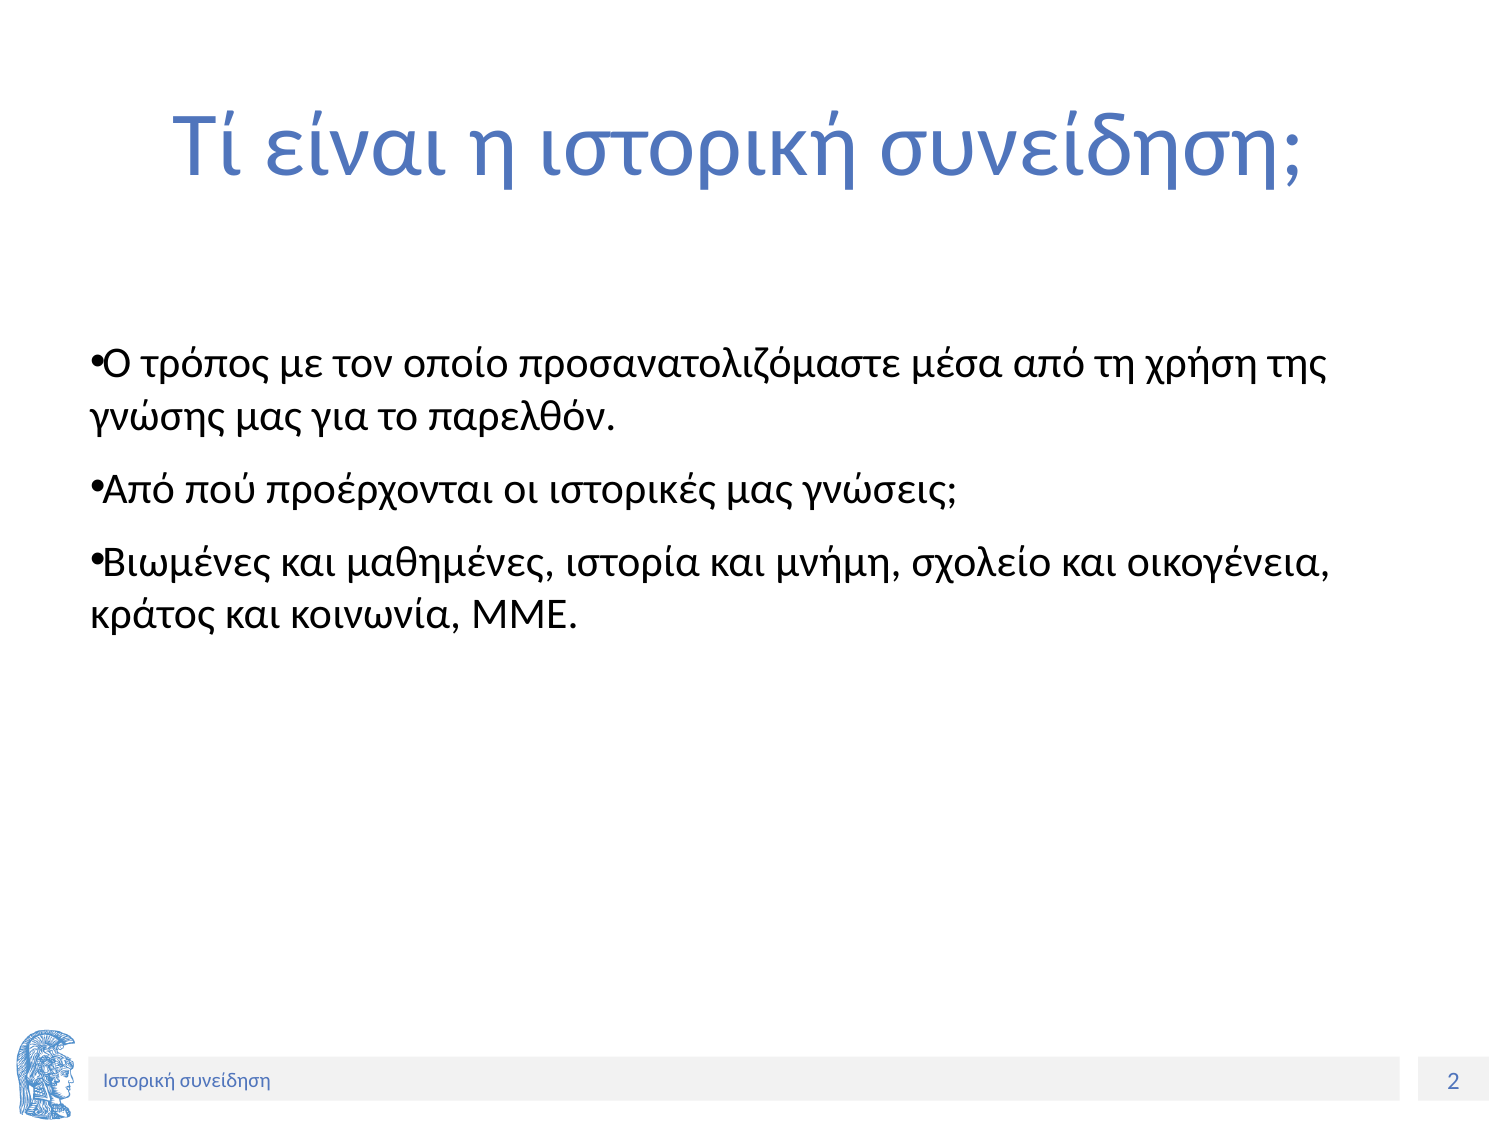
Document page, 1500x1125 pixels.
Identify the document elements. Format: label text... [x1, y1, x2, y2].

title Τί είναι η ιστορική συνείδηση; [75, 45, 1425, 233]
list Ο τρόπος με τον οποίο προσανατολιζόμαστε μέσα από τη χρήση της γνώσης μας για το παρελθόν. Από πού προέρχονται οι ιστορικές μας γνώσεις; Βιωμένες και μαθημένες, ιστορία και μνήμη, σχολείο και οικογένεια, κράτος και κοινωνία, ΜΜΕ. [75, 326, 1425, 646]
picture [9, 1026, 81, 1120]
